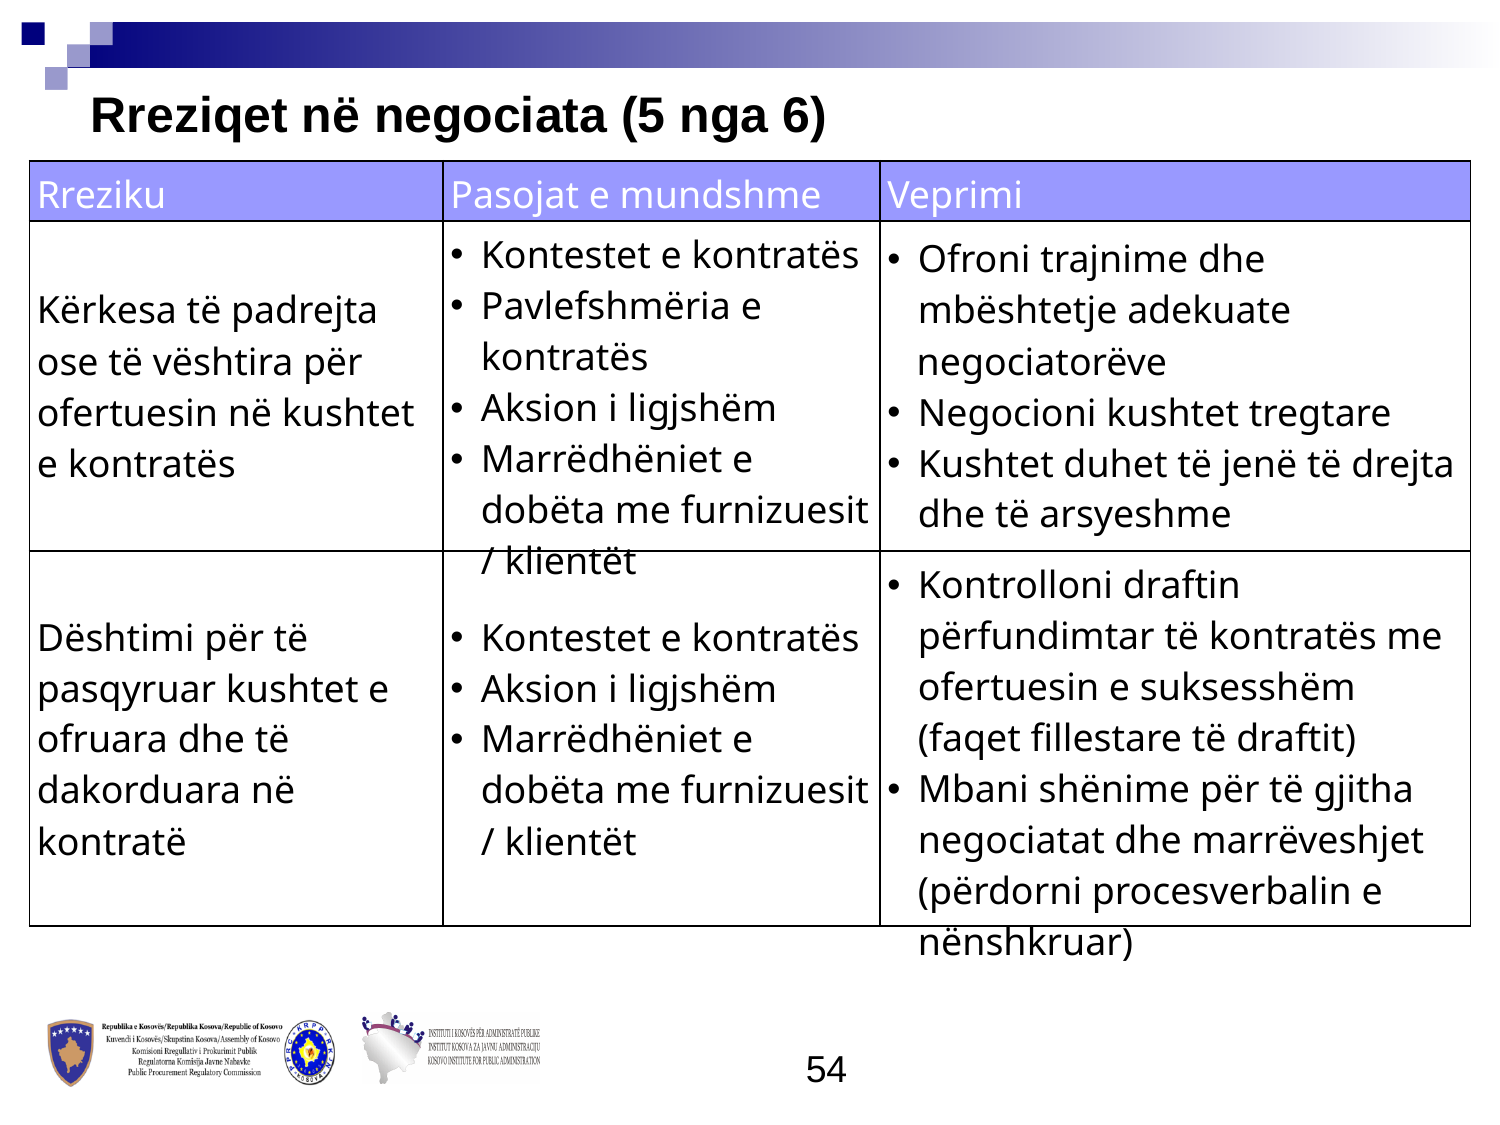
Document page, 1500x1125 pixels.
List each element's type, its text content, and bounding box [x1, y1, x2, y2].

table_cell Kontestet e kontratës Aksion i ligjshëm Marrëdhëniet e dobëta me furnizuesit / klientët [444, 552, 879, 925]
table_header Veprimi [881, 162, 1470, 220]
table_cell Kontestet e kontratës Pavlefshmëria e kontratës Aksion i ligjshëm Marrëdhëniet e dobëta me furnizuesit / klientët [444, 222, 879, 550]
table_cell Dështimi për të pasqyruar kushtet e ofruara dhe të dakorduara në kontratë [30, 552, 442, 925]
table_header Rreziku [30, 162, 442, 220]
table_cell Ofroni trajnime dhe mbështetje adekuate negociatorëve Negocioni kushtet tregtare Kushtet duhet të jenë të drejta dhe të arsyeshme [881, 222, 1470, 550]
text_box Rreziqet në negociata (5 nga 6) [76, 75, 1447, 150]
picture [362, 1012, 540, 1084]
table_header Pasojat e mundshme [444, 162, 879, 220]
picture [37, 1012, 345, 1096]
table_cell Kontrolloni draftin përfundimtar të kontratës me ofertuesin e suksesshëm (faqet fillestare të draftit) Mbani shënime për të gjitha negociatat dhe marrëveshjet (përdorni procesverbalin e nënshkruar) [881, 552, 1470, 925]
table_cell Kërkesa të padrejta ose të vështira për ofertuesin në kushtet e kontratës [30, 222, 442, 550]
